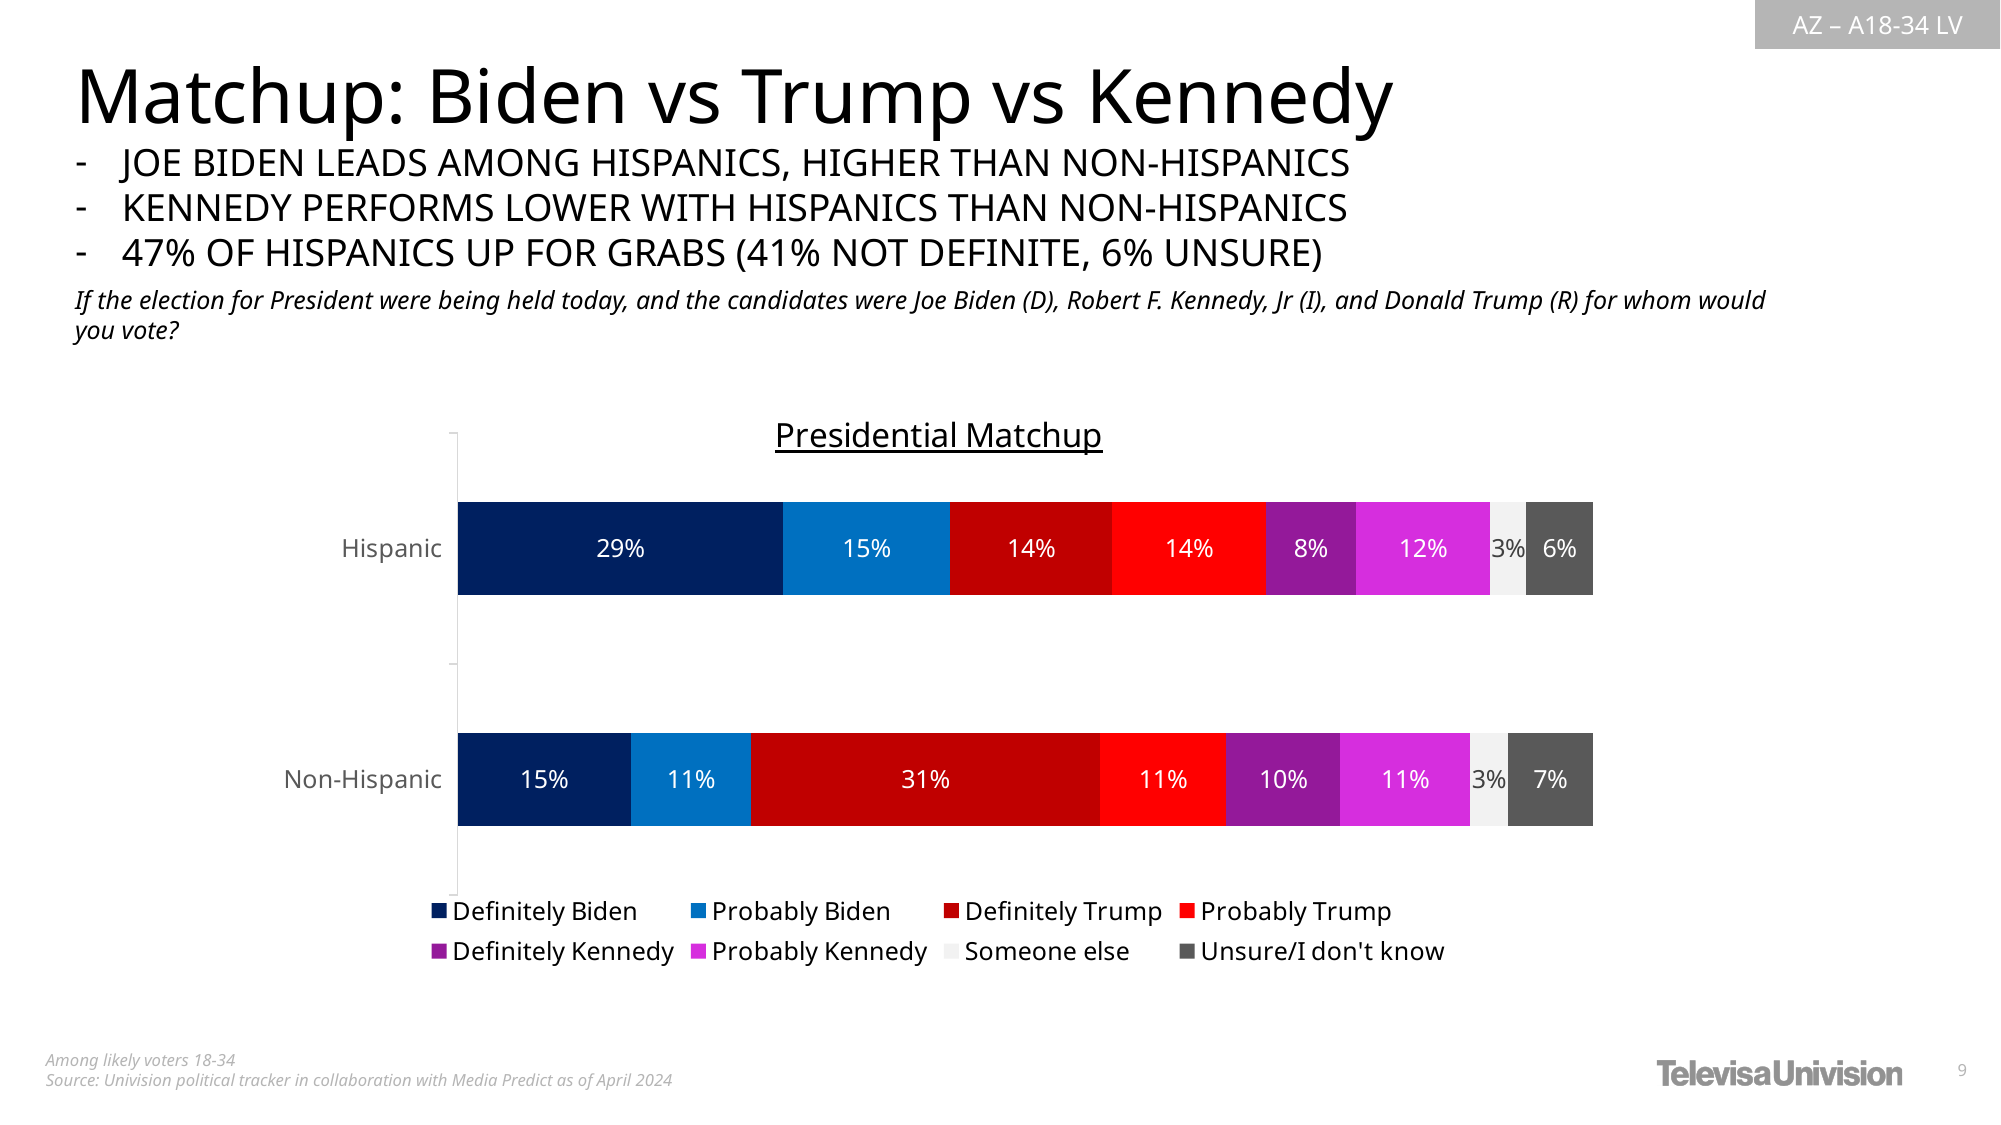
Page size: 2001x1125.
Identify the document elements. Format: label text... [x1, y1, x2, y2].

list Matchup: Biden vs Trump vs Kennedy JOE BIDEN LEADS AMONG HISPANICS, HIGHER THAN NON-HISPANICS KENNEDY PERFORMS LOWER WITH HISPANICS THAN NON-HISPANICS 47% OF HISPANICS UP FOR GRABS (41% NOT DEFINITE, 6% UNSURE) [75, 48, 1875, 687]
chart [272, 383, 1606, 975]
picture [1656, 1060, 1903, 1086]
text_box If the election for President were being held today, and the candidates were Joe Biden (D), Robert F. Kennedy, Jr (I), and Donald Trump (R) for whom would you vote? [75, 284, 1816, 345]
